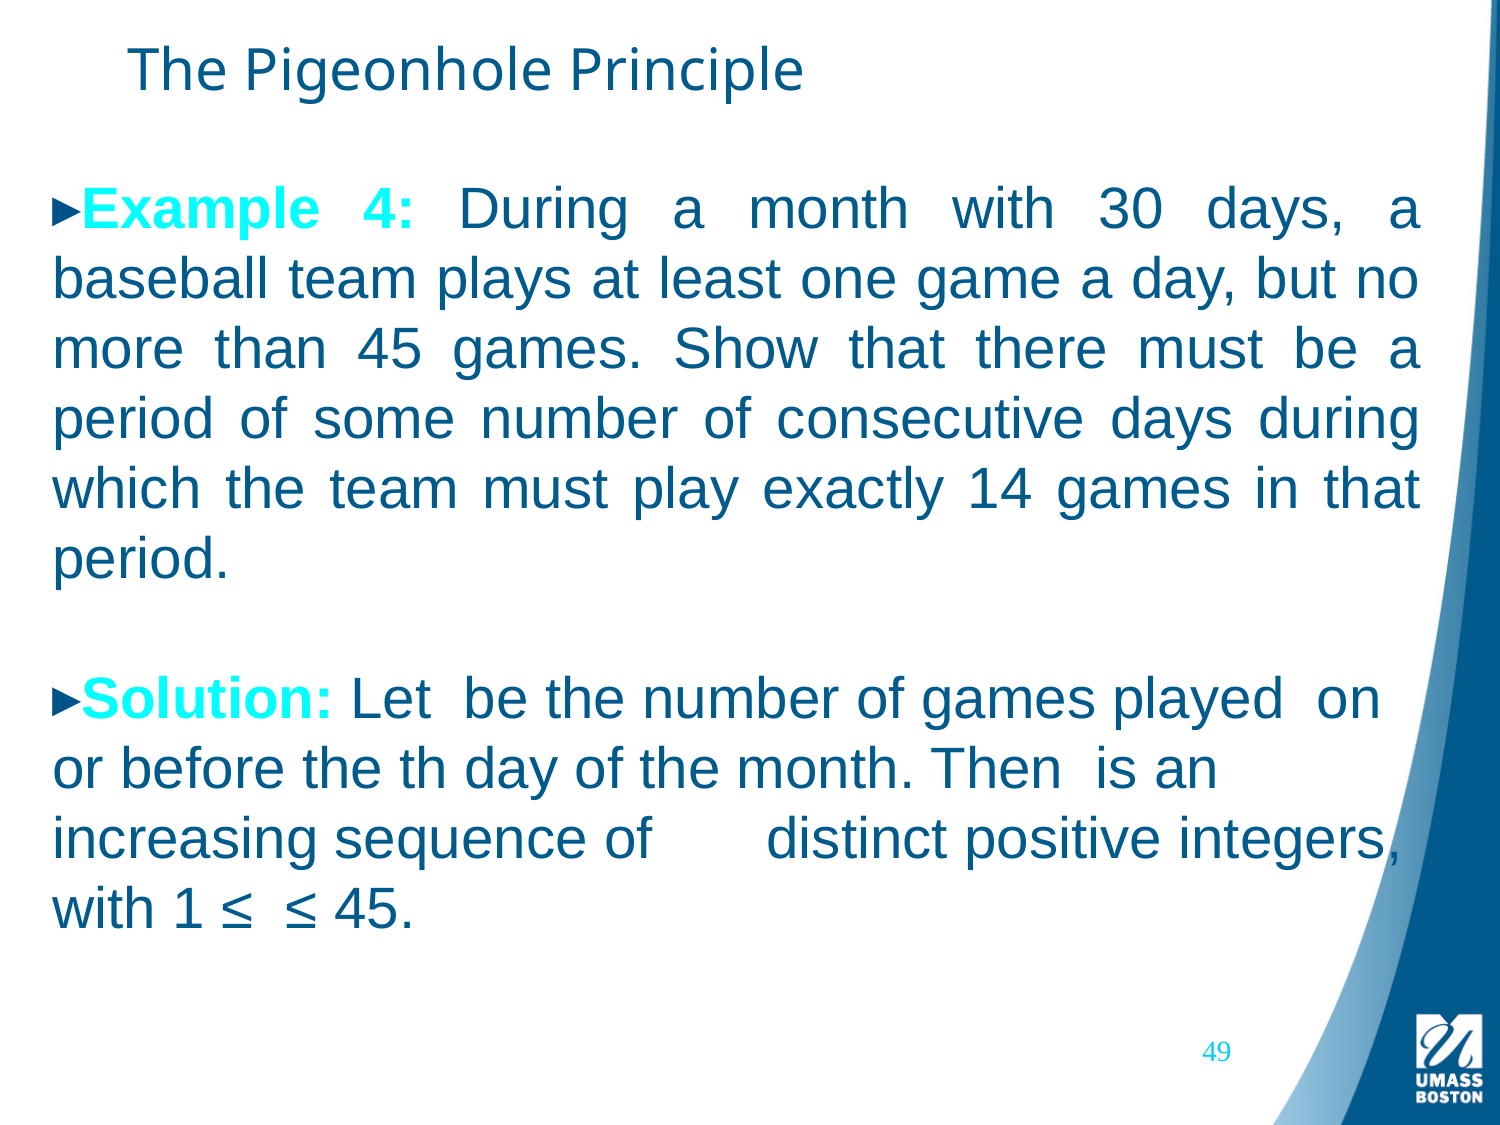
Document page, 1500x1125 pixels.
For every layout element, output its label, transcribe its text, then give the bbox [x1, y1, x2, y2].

title The Pigeonhole Principle [112, 24, 1388, 138]
slide_number 49 [1187, 1025, 1500, 1100]
picture [1439, 1100, 1448, 1105]
picture [0, 0, 1500, 1125]
picture [1452, 1100, 1461, 1107]
picture [1461, 1100, 1476, 1105]
